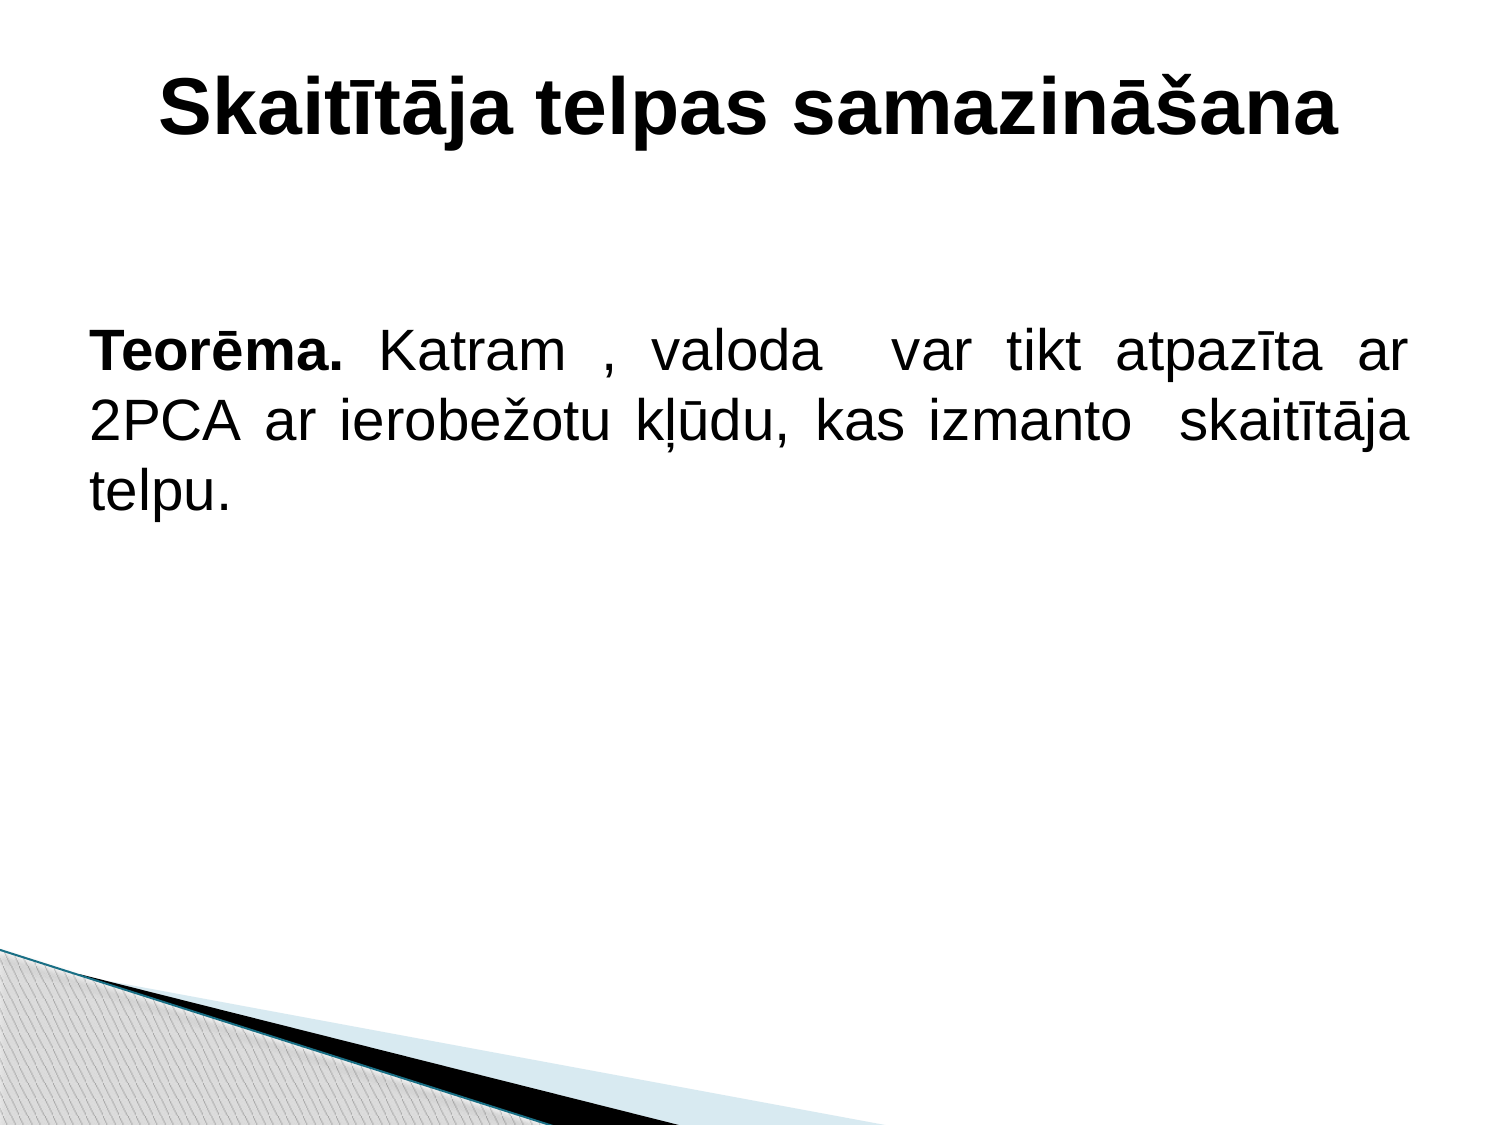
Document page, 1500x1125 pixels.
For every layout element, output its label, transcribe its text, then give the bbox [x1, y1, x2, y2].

title Skaitītāja telpas samazināšana [75, 8, 1425, 197]
